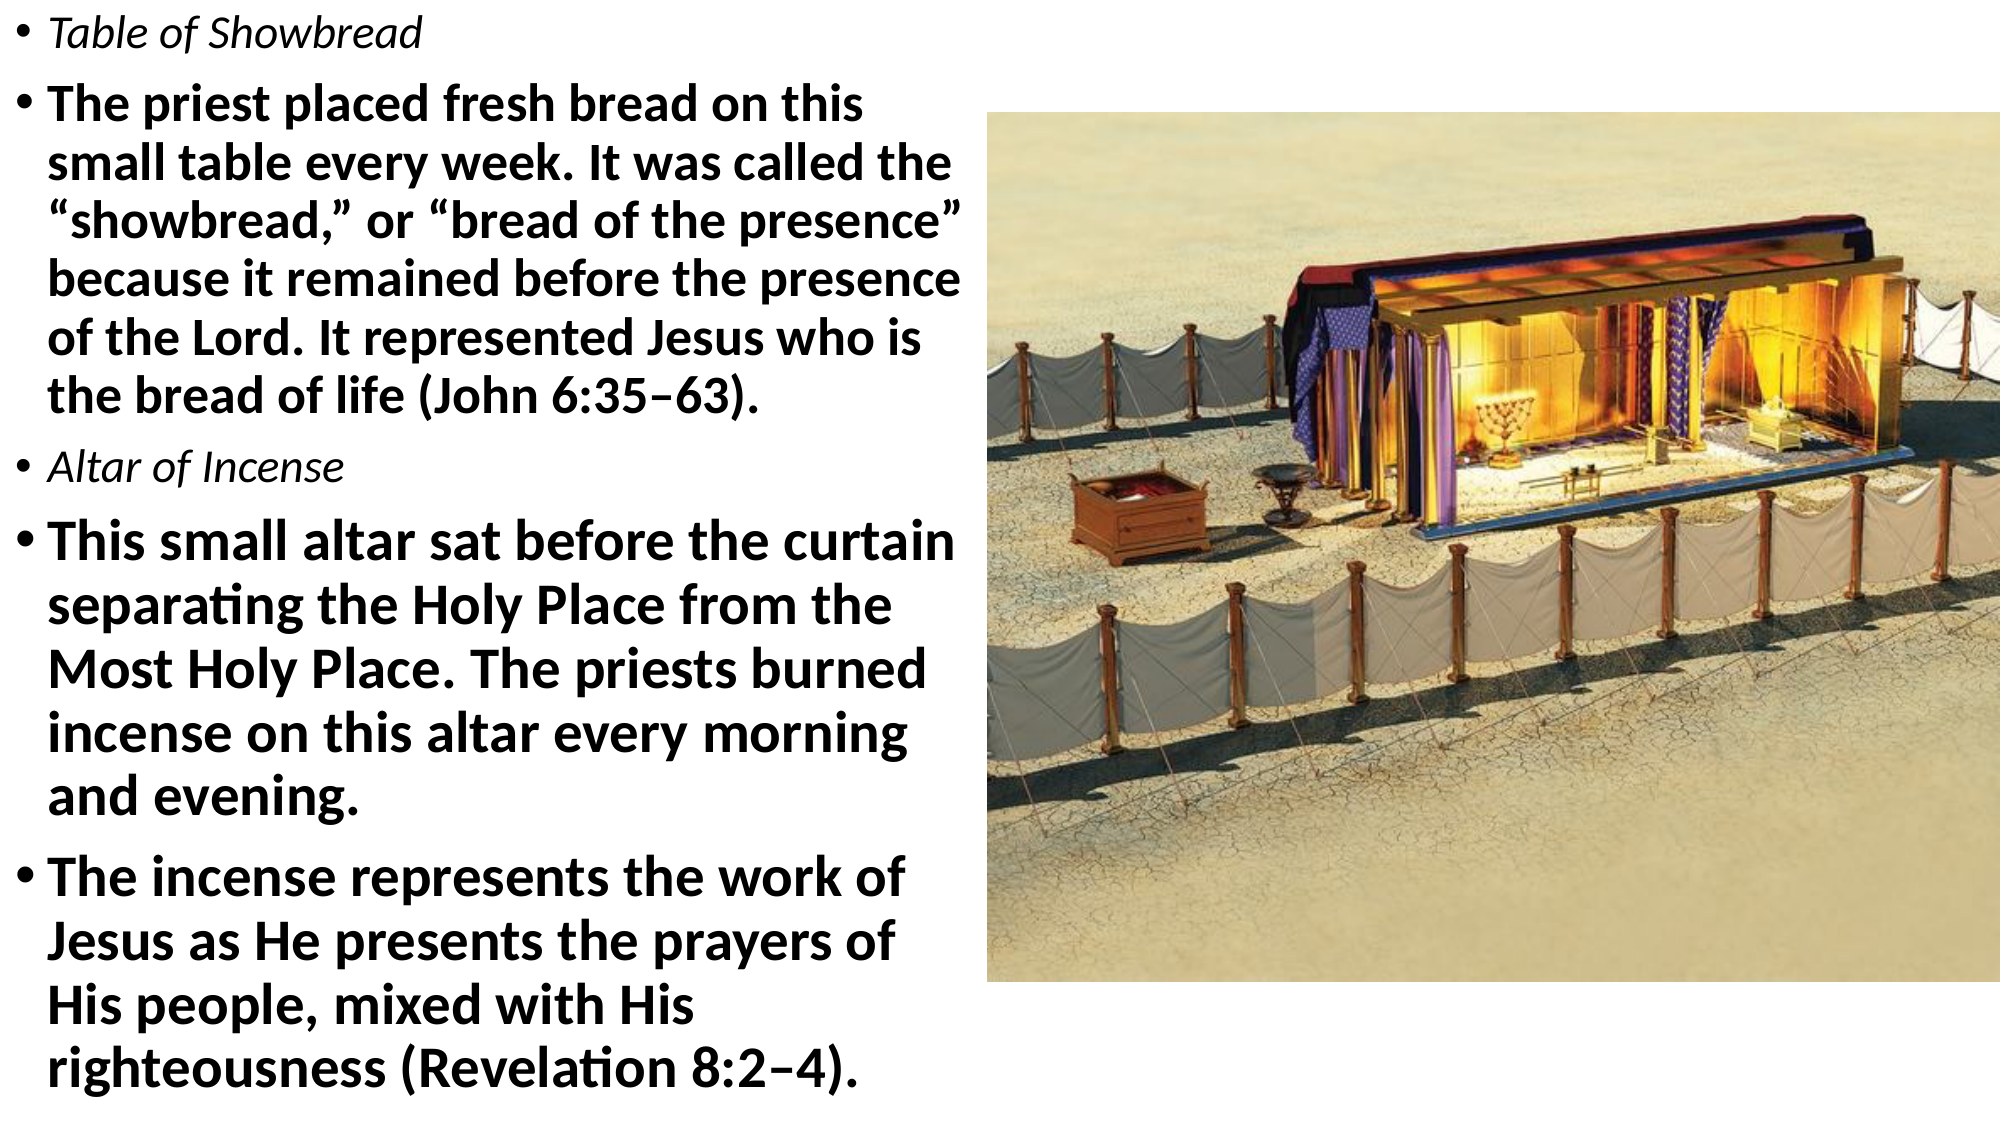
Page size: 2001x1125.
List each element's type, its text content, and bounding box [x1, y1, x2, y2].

list Table of Showbread The priest placed fresh bread on this small table every week. It was called the “showbread,” or “bread of the presence” because it remained before the presence of the Lord. It represented Jesus who is the bread of life (John 6:35–63). Altar of Incense This small altar sat before the curtain separating the Holy Place from the Most Holy Place. The priests burned incense on this altar every morning and evening. The incense represents the work of Jesus as He presents the prayers of His people, mixed with His righteousness (Revelation 8:2–4). [0, 0, 988, 1125]
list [987, 112, 2000, 982]
